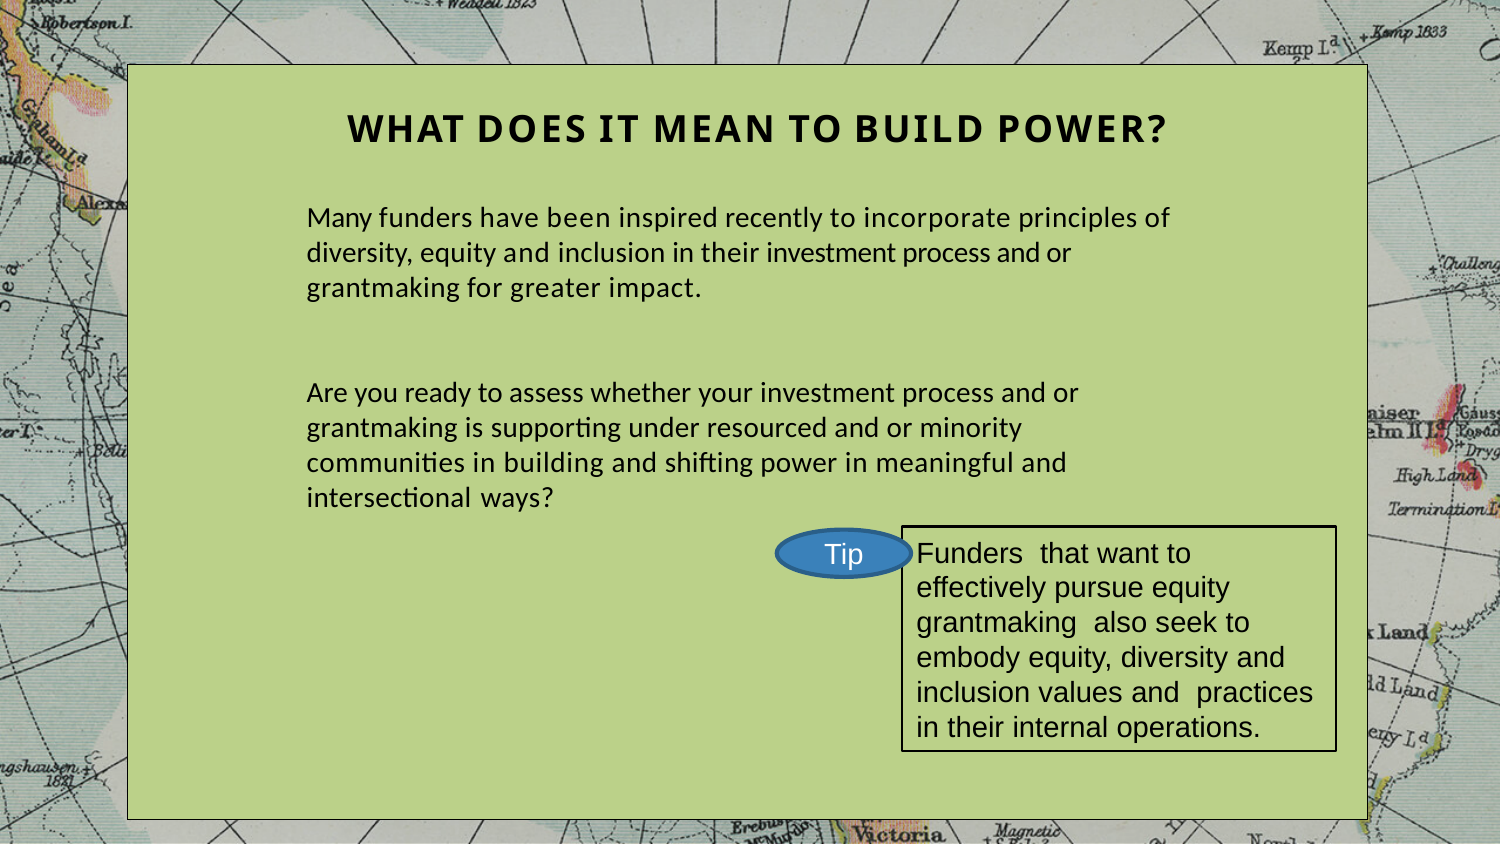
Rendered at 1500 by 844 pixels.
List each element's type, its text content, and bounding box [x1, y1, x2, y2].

slide_number 22 [705, 820, 795, 844]
text_box Many funders have been inspired recently to incorporate principles of diversity, equity and inclusion in their investment process and or grantmaking for greater impact. Are you ready to assess whether your investment process and or grantmaking is supporting under resourced and or minority communities in building and shifting power in meaningful and intersectional ways? [291, 191, 1204, 556]
text_box WHAT DOES IT MEAN TO BUILD POWER? [332, 97, 1215, 158]
text_box [127, 64, 1368, 820]
text_box Funders that want to effectively pursue equity grantmaking also seek to embody equity, diversity and inclusion values and practices in their internal operations. [901, 526, 1336, 751]
picture [0, 0, 1500, 844]
text_box Tip [774, 527, 914, 580]
